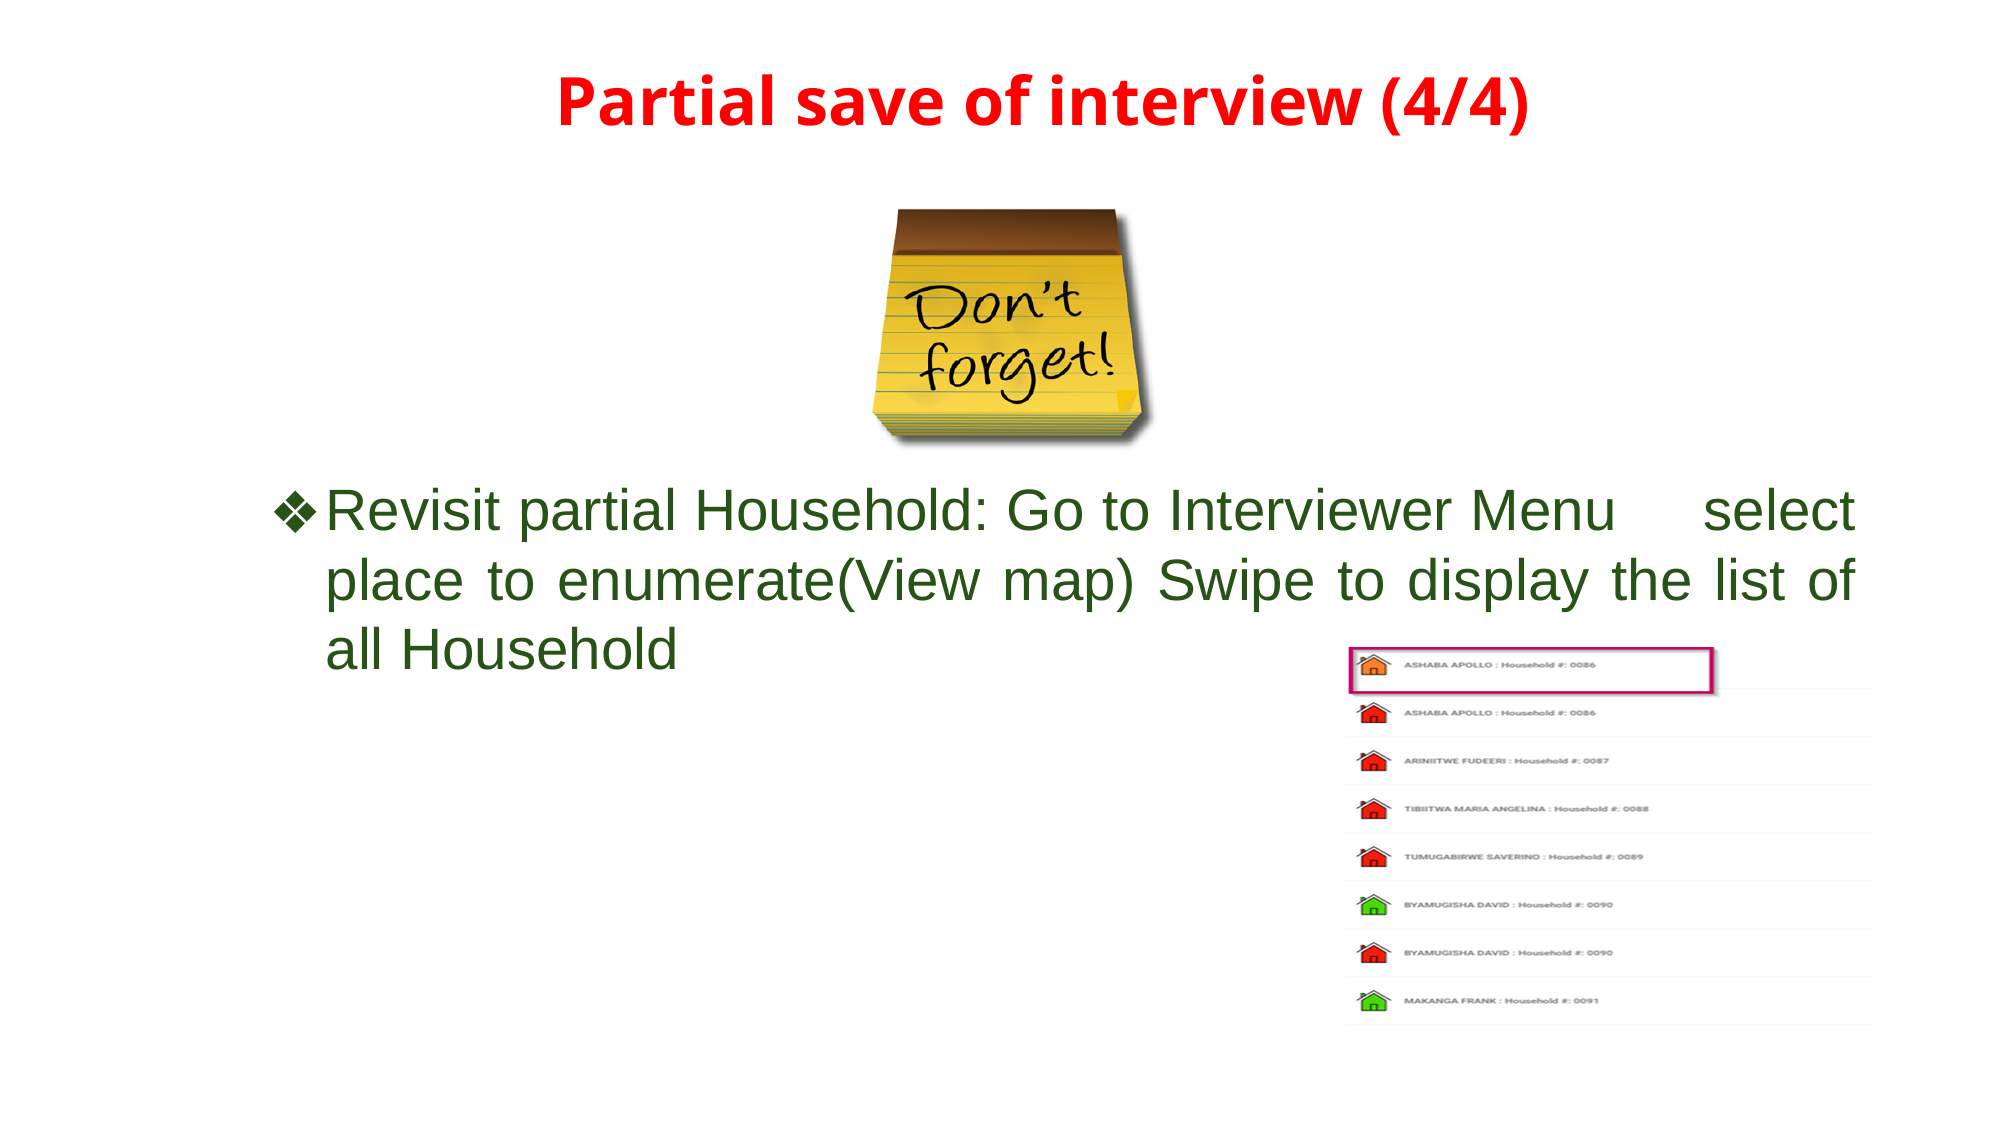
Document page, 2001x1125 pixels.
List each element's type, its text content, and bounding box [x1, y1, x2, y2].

picture [871, 208, 1159, 453]
text_box [144, 208, 1912, 1033]
picture [1342, 646, 1874, 1033]
text_box Revisit partial Household: Go to Interviewer Menu select place to enumerate(View map) Swipe to display the list of all Household [254, 464, 1874, 722]
text_box Partial save of interview (4/4) [223, 59, 1863, 196]
